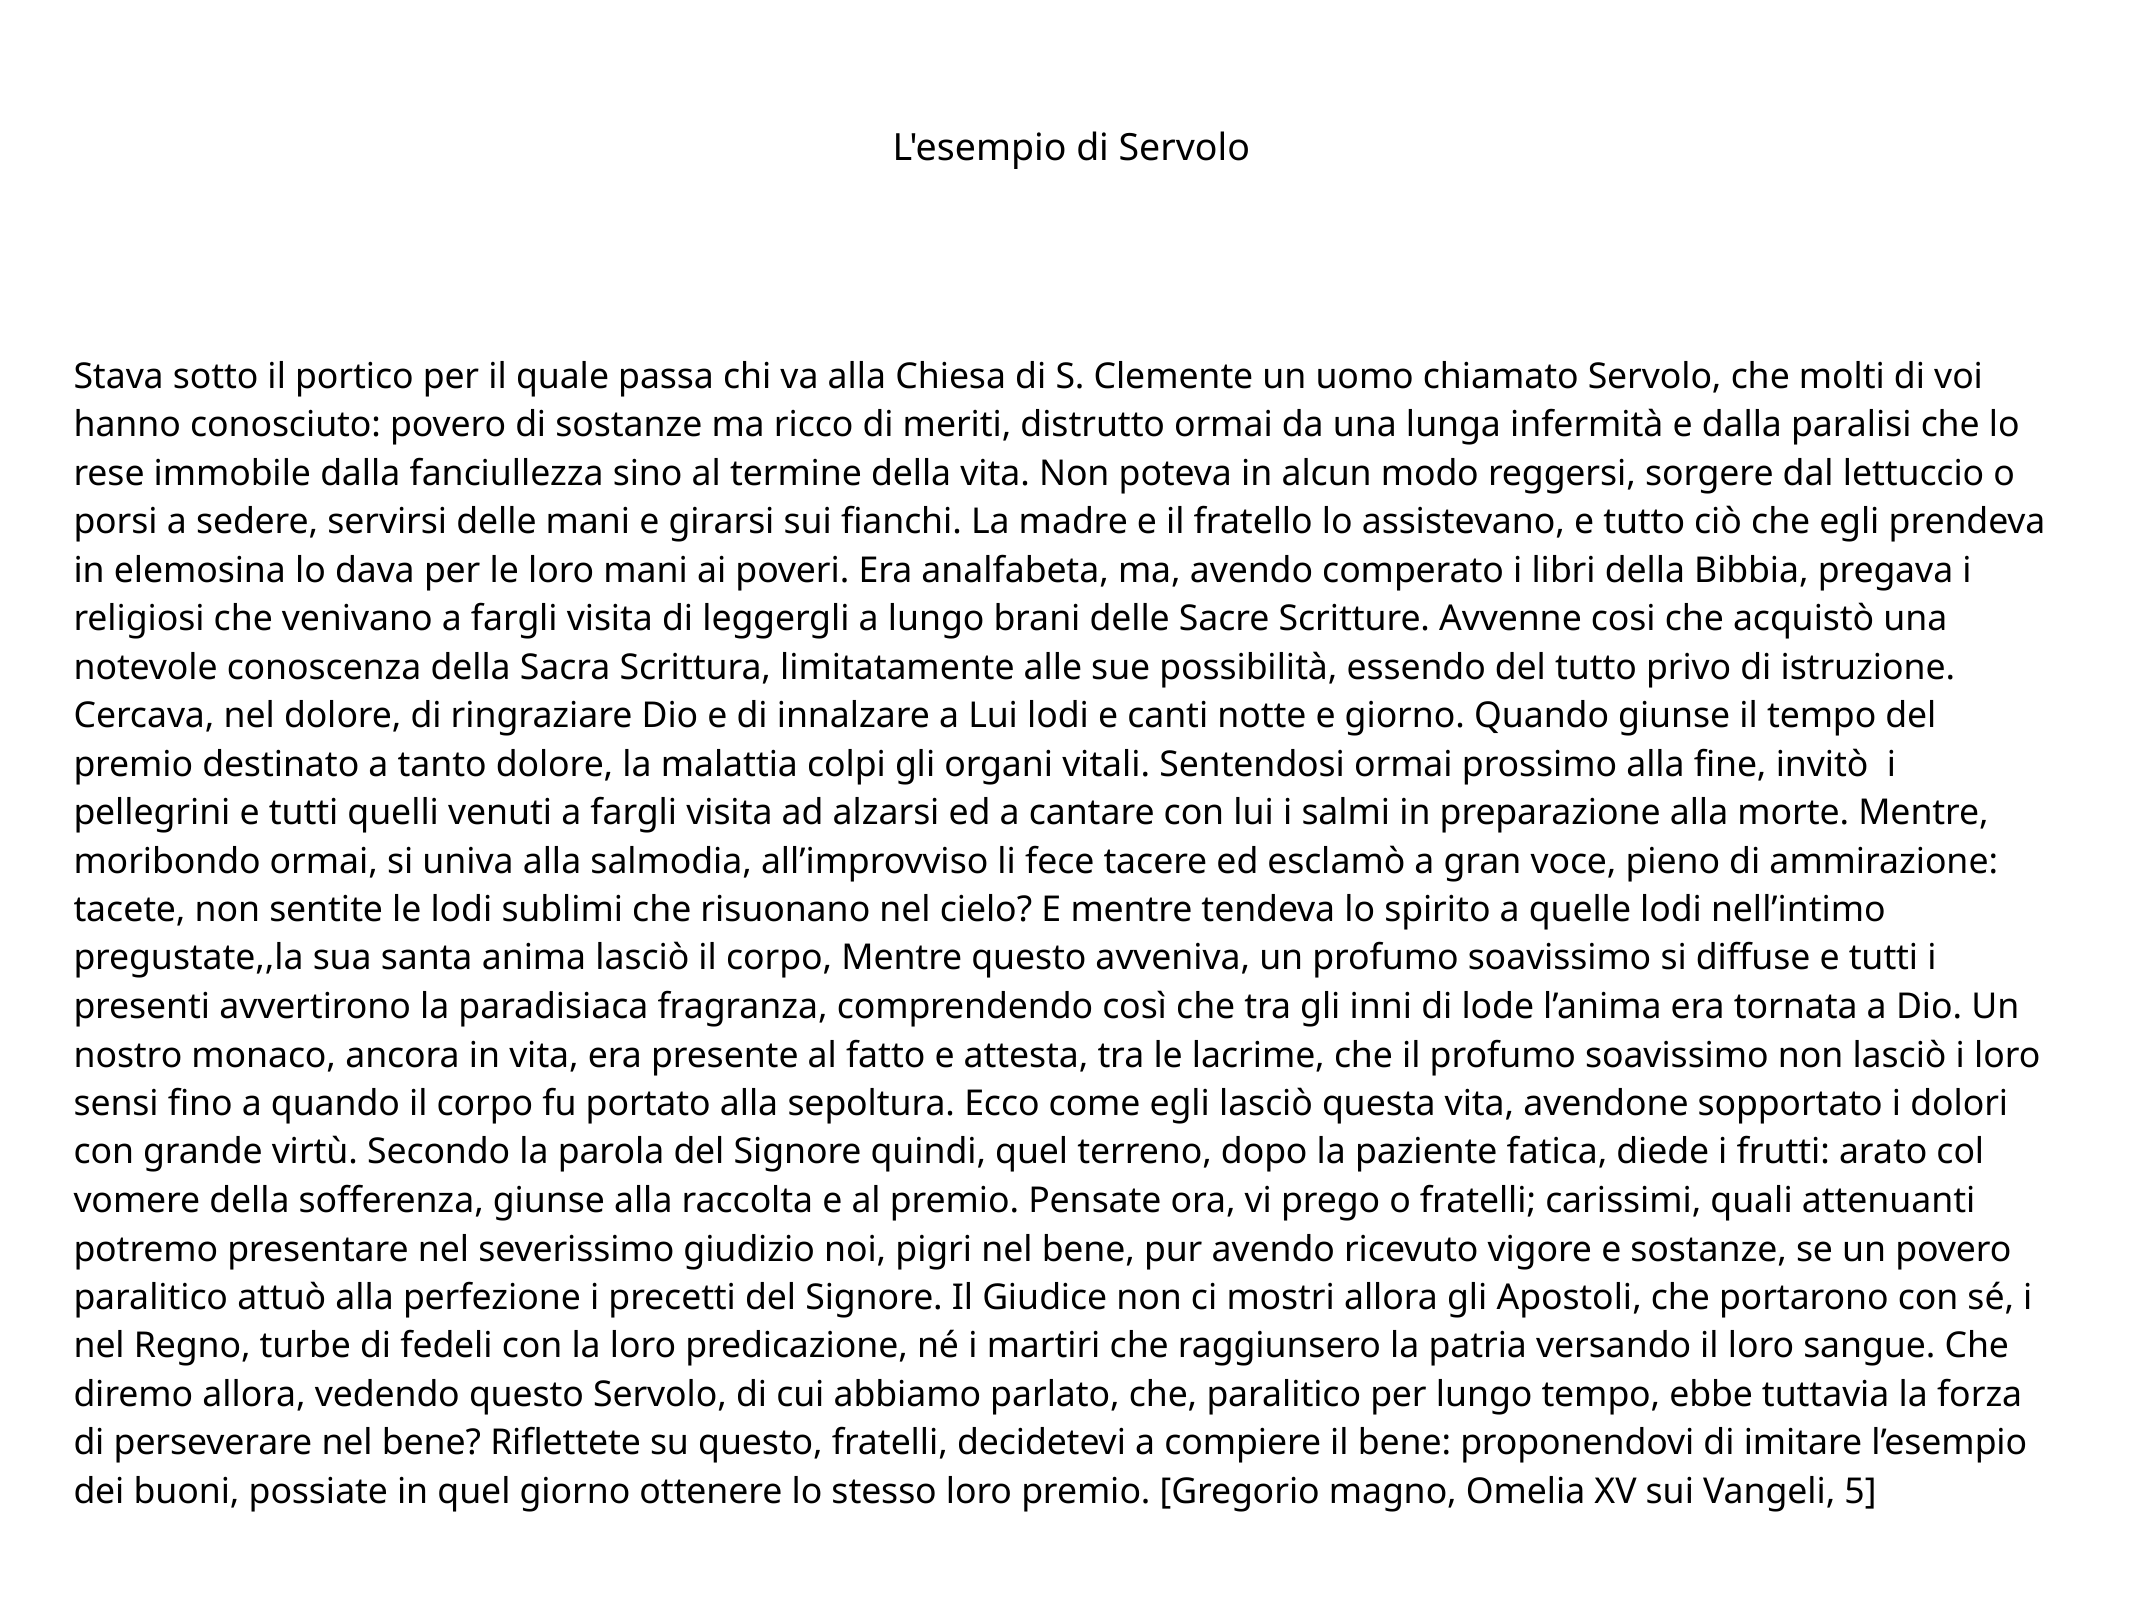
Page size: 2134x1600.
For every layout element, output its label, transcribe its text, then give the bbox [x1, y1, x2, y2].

title L'esempio di Servolo [212, 50, 1931, 243]
list Stava sotto il portico per il quale passa chi va alla Chiesa di S. Clemente un uomo chiamato Servolo, che molti di voi hanno conosciuto: povero di sostanze ma ricco di meriti, distrutto ormai da una lunga infermità e dalla paralisi che lo rese immobile dalla fanciullezza sino al termine della vita. Non poteva in alcun modo reggersi, sorgere dal lettuccio o porsi a sedere, servirsi delle mani e girarsi sui fianchi. La madre e il fratello lo assistevano, e tutto ciò che egli prendeva in elemosina lo dava per le loro mani ai poveri. Era analfabeta, ma, avendo comperato i libri della Bibbia, pregava i religiosi che venivano a fargli visita di leggergli a lungo brani delle Sacre Scritture. Avvenne cosi che acquistò una notevole conoscenza della Sacra Scrittura, limitatamente alle sue possibilità, essendo del tutto privo di istruzione. Cercava, nel dolore, di ringraziare Dio e di innalzare a Lui lodi e canti notte e giorno. Quando giunse il tempo del premio destinato a tanto dolore, la malattia colpi gli organi vitali. Sentendosi ormai prossimo alla fine, invitò i pellegrini e tutti quelli venuti a fargli visita ad alzarsi ed a cantare con lui i salmi in preparazione alla morte. Mentre, moribondo ormai, si univa alla salmodia, all’improvviso li fece tacere ed esclamò a gran voce, pieno di ammirazione: tacete, non sentite le lodi sublimi che risuonano nel cielo? E mentre tendeva lo spirito a quelle lodi nell’intimo pregustate,,la sua santa anima lasciò il corpo, Mentre questo avveniva, un profumo soavissimo si diffuse e tutti i presenti avvertirono la paradisiaca fragranza, comprendendo così che tra gli inni di lode l’anima era tornata a Dio. Un nostro monaco, ancora in vita, era presente al fatto e attesta, tra le lacrime, che il profumo soavissimo non lasciò i loro sensi fino a quando il corpo fu portato alla sepoltura. Ecco come egli lasciò questa vita, avendone sopportato i dolori con grande virtù. Secondo la parola del Signore quindi, quel terreno, dopo la paziente fatica, diede i frutti: arato col vomere della sofferenza, giunse alla raccolta e al premio. Pensate ora, vi prego o fratelli; carissimi, quali attenuanti potremo presentare nel severissimo giudizio noi, pigri nel bene, pur avendo ricevuto vigore e sostanze, se un povero paralitico attuò alla perfezione i precetti del Signore. Il Giudice non ci mostri allora gli Apostoli, che portarono con sé, i nel Regno, turbe di fedeli con la loro predicazione, né i martiri che raggiunsero la patria versando il loro sangue. Che diremo allora, vedendo questo Servolo, di cui abbiamo parlato, che, paralitico per lungo tempo, ebbe tuttavia la forza di perseverare nel bene? Riflettete su questo, fratelli, decidetevi a compiere il bene: proponendovi di imitare l’esempio dei buoni, possiate in quel giorno ottenere lo stesso loro premio. [Gregorio magno, Omelia XV sui Vangeli, 5] [72, 319, 2061, 1545]
